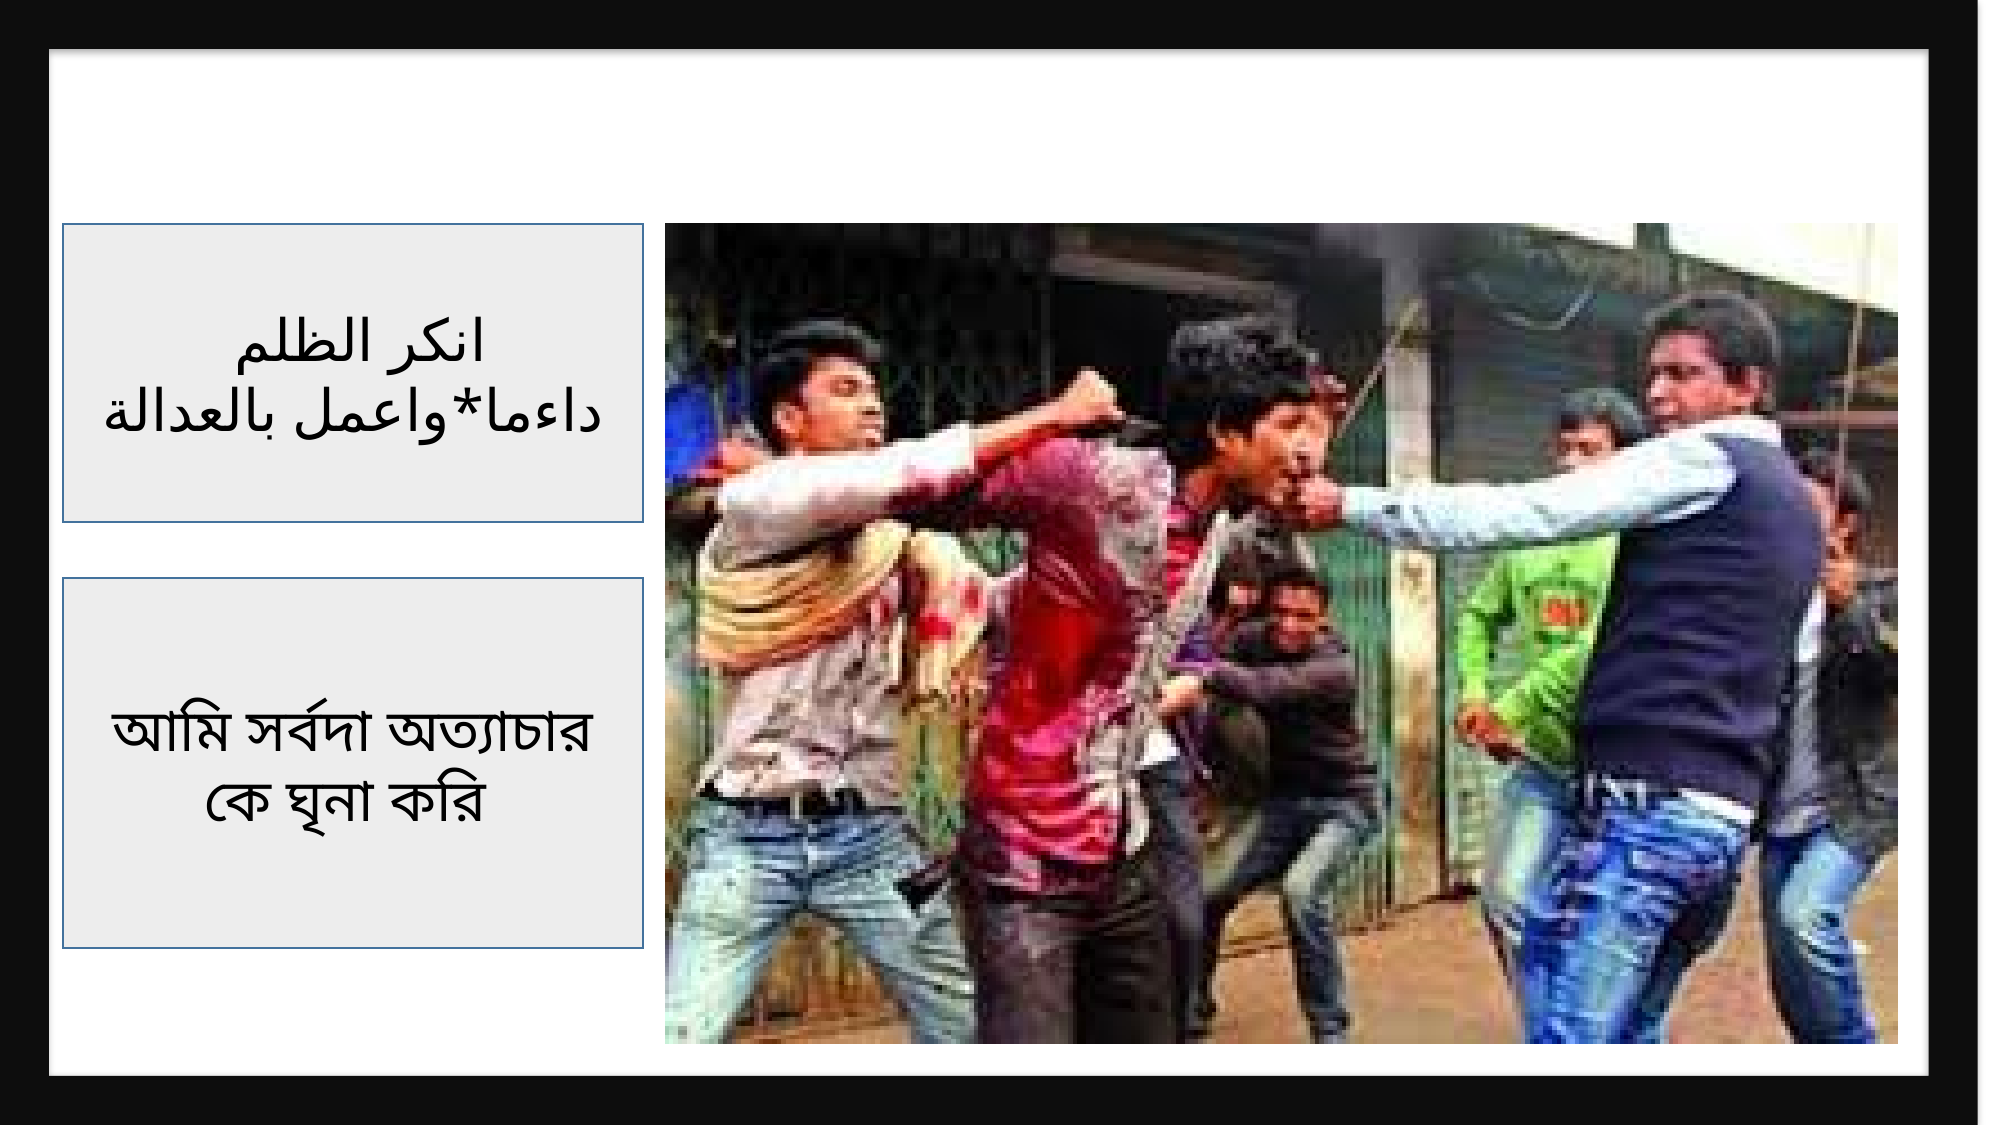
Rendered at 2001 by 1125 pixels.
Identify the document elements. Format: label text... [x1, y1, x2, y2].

text_box [0, 0, 1979, 1125]
text_box انكر الظلم داءما*واعمل بالعدالة [62, 223, 644, 523]
text_box আমি সর্বদা অত্যাচার কে ঘৃনা করি [62, 577, 644, 949]
picture [665, 223, 1898, 1044]
